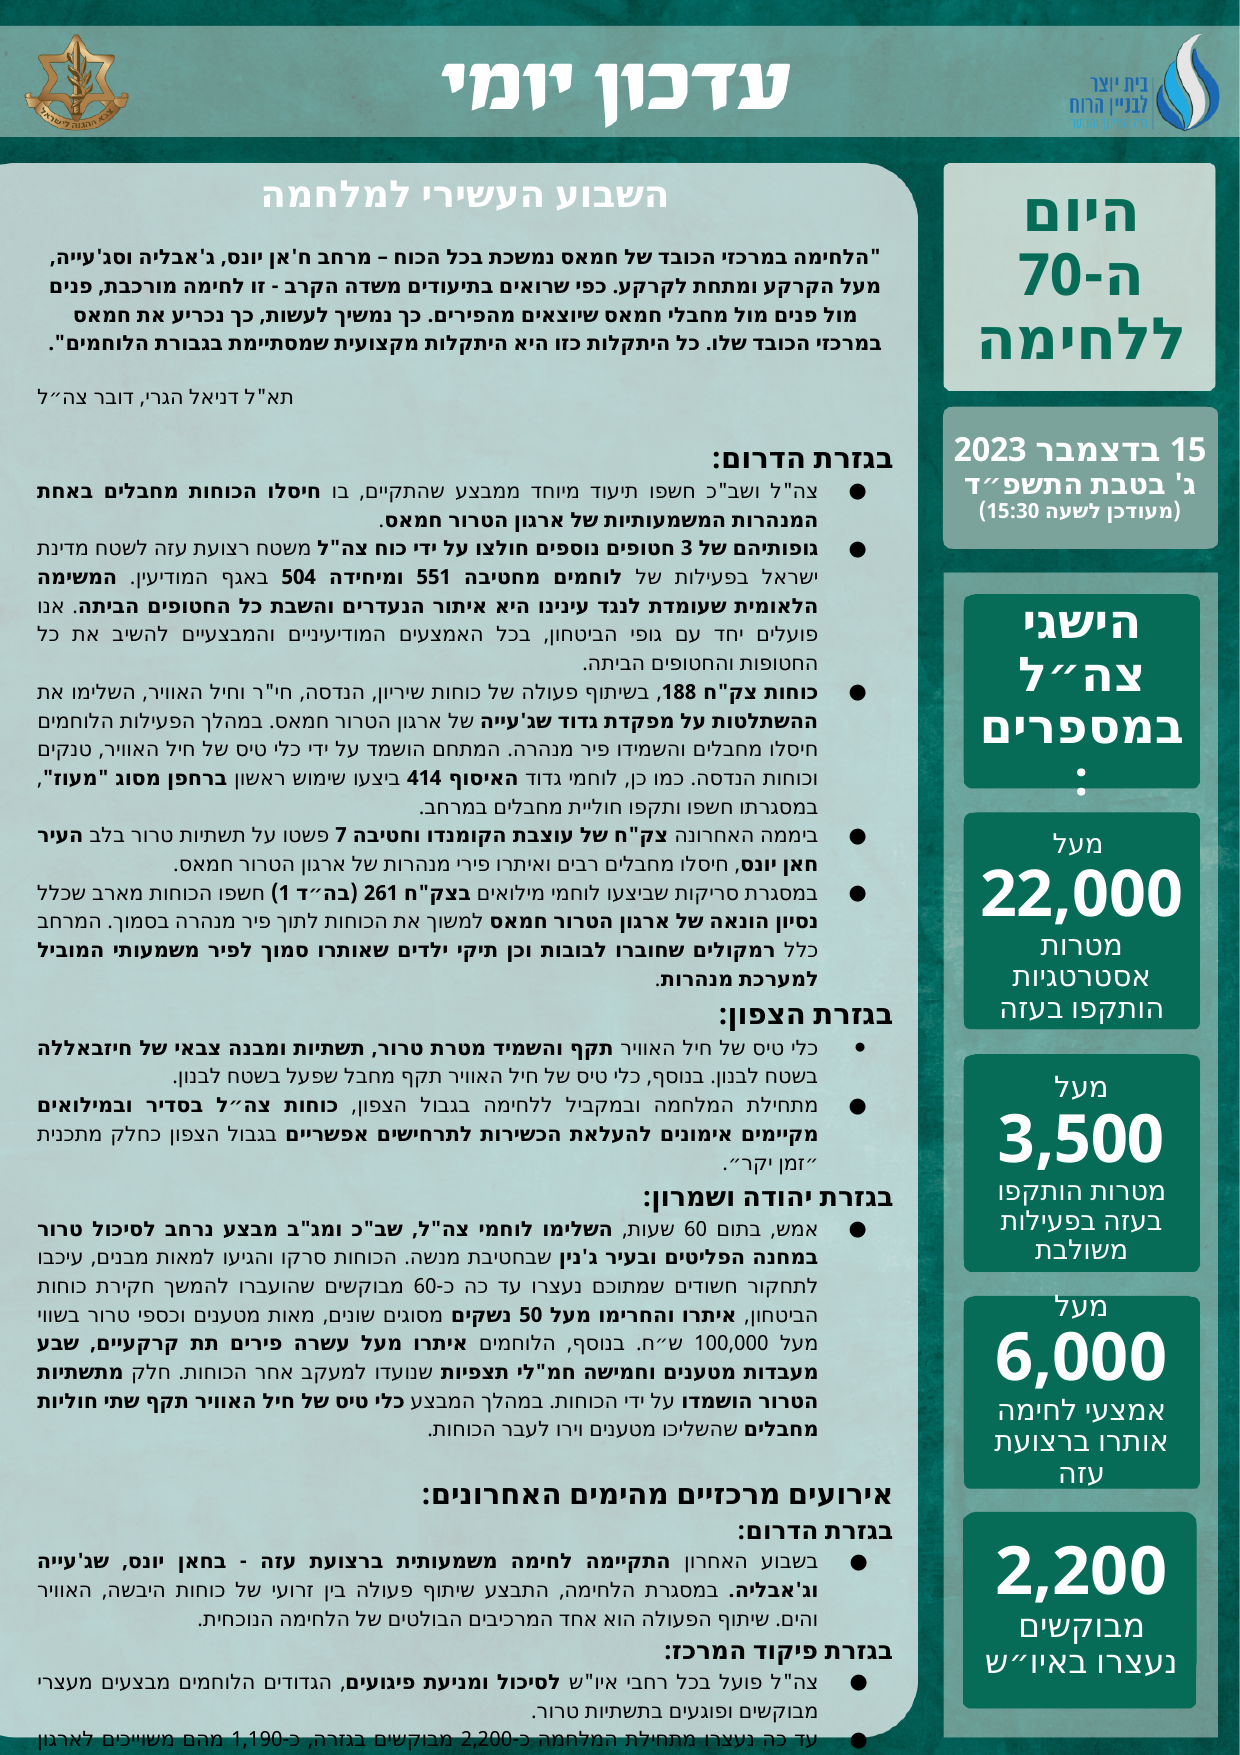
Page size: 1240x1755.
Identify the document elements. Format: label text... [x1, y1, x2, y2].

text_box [963, 812, 1201, 1030]
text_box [963, 593, 1201, 788]
text_box השבוע העשירי למלחמה "הלחימה במרכזי הכובד של חמאס נמשכת בכל הכוח – מרחב ח'אן יונס, ג'אבליה וסג'עייה, מעל הקרקע ומתחת לקרקע. כפי שרואים בתיעודים משדה הקרב - זו לחימה מורכבת, פנים מול פנים מול מחבלי חמאס שיוצאים מהפירים. כך נמשיך לעשות, כך נכריע את חמאס במרכזי הכובד שלו. כל היתקלות כזו היא היתקלות מקצועית שמסתיימת בגבורת הלוחמים". תא"ל דניאל הגרי, דובר צה״ל בגזרת הדרום: צה"ל ושב"כ חשפו תיעוד מיוחד ממבצע שהתקיים, בו חיסלו הכוחות מחבלים באחת המנהרות המשמעותיות של ארגון הטרור חמאס. גופותיהם של 3 חטופים נוספים חולצו על ידי כוח צה"ל משטח רצועת עזה לשטח מדינת ישראל בפעילות של לוחמים מחטיבה 551 ומיחידה 504 באגף המודיעין. המשימה הלאומית שעומדת לנגד עינינו היא איתור הנעדרים והשבת כל החטופים הביתה. אנו פועלים יחד עם גופי הביטחון, בכל האמצעים המודיעיניים והמבצעיים להשיב את כל החטופות והחטופים הביתה. כוחות צק"ח 188, בשיתוף פעולה של כוחות שיריון, הנדסה, חי"ר וחיל האוויר, השלימו את ההשתלטות על מפקדת גדוד שג'עייה של ארגון הטרור חמאס. במהלך הפעילות הלוחמים חיסלו מחבלים והשמידו פיר מנהרה. המתחם הושמד על ידי כלי טיס של חיל האוויר, טנקים וכוחות הנדסה. כמו כן, לוחמי גדוד האיסוף 414 ביצעו שימוש ראשון ברחפן מסוג "מעוז", במסגרתו חשפו ותקפו חוליית מחבלים במרחב. ביממה האחרונה צק"ח של עוצבת הקומנדו וחטיבה 7 פשטו על תשתיות טרור בלב העיר חאן יונס, חיסלו מחבלים רבים ואיתרו פירי מנהרות של ארגון הטרור חמאס. במסגרת סריקות שביצעו לוחמי מילואים בצק"ח 261 (בה״ד 1) חשפו הכוחות מארב שכלל נסיון הונאה של ארגון הטרור חמאס למשוך את הכוחות לתוך פיר מנהרה בסמוך. המרחב כלל רמקולים שחוברו לבובות וכן תיקי ילדים שאותרו סמוך לפיר משמעותי המוביל למערכת מנהרות. בגזרת הצפון: כלי טיס של חיל האוויר תקף והשמיד מטרת טרור, תשתיות ומבנה צבאי של חיזבאללה בשטח לבנון. בנוסף, כלי טיס של חיל האוויר תקף מחבל שפעל בשטח לבנון. מתחילת המלחמה ובמקביל ללחימה בגבול הצפון, כוחות צה״ל בסדיר ובמילואים מקיימים אימונים להעלאת הכשירות לתרחישים אפשריים בגבול הצפון כחלק מתכנית ״זמן יקר״. בגזרת יהודה ושמרון: אמש, בתום 60 שעות, השלימו לוחמי צה"ל, שב"כ ומג"ב מבצע נרחב לסיכול טרור במחנה הפליטים ובעיר ג'נין שבחטיבת מנשה. הכוחות סרקו והגיעו למאות מבנים, עיכבו לתחקור חשודים שמתוכם נעצרו עד כה כ-60 מבוקשים שהועברו להמשך חקירת כוחות הביטחון, איתרו והחרימו מעל 50 נשקים מסוגים שונים, מאות מטענים וכספי טרור בשווי מעל 100,000 ש״ח. בנוסף, הלוחמים איתרו מעל עשרה פירים תת קרקעיים, שבע מעבדות מטענים וחמישה חמ"לי תצפיות שנועדו למעקב אחר הכוחות. חלק מתשתיות הטרור הושמדו על ידי הכוחות. במהלך המבצע כלי טיס של חיל האוויר תקף שתי חוליות מחבלים שהשליכו מטענים וירו לעבר הכוחות. אירועים מרכזיים מהימים האחרונים: בגזרת הדרום: בשבוע האחרון התקיימה לחימה משמעותית ברצועת עזה - בחאן יונס, שג'עייה וג'אבליה. במסגרת הלחימה, התבצע שיתוף פעולה בין זרועי של כוחות היבשה, האוויר והים. שיתוף הפעולה הוא אחד המרכיבים הבולטים של הלחימה הנוכחית. בגזרת פיקוד המרכז: צה"ל פועל בכל רחבי איו"ש לסיכול ומניעת פיגועים, הגדודים הלוחמים מבצעים מעצרי מבוקשים ופוגעים בתשתיות טרור. עד כה נעצרו מתחילת המלחמה כ-2,200 מבוקשים בגזרה, כ-1,190 מהם משוייכים לארגון הטרור חמאס. בגזרת הצפון: צה״ל ממשיך לתקוף מטרות צבאיות של חיזבאללה בשיתוף פעולה עם חיל האוויר והיבשה לאורך הגבול, לסכל חוליות אויב ולהגיב לכל אירוע. [22, 148, 909, 1376]
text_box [963, 1295, 1201, 1485]
text_box היום ה-70 ללחימה [945, 162, 1218, 390]
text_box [963, 1511, 1199, 1706]
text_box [942, 406, 1218, 550]
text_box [963, 1053, 1201, 1272]
picture [0, 0, 1240, 1755]
